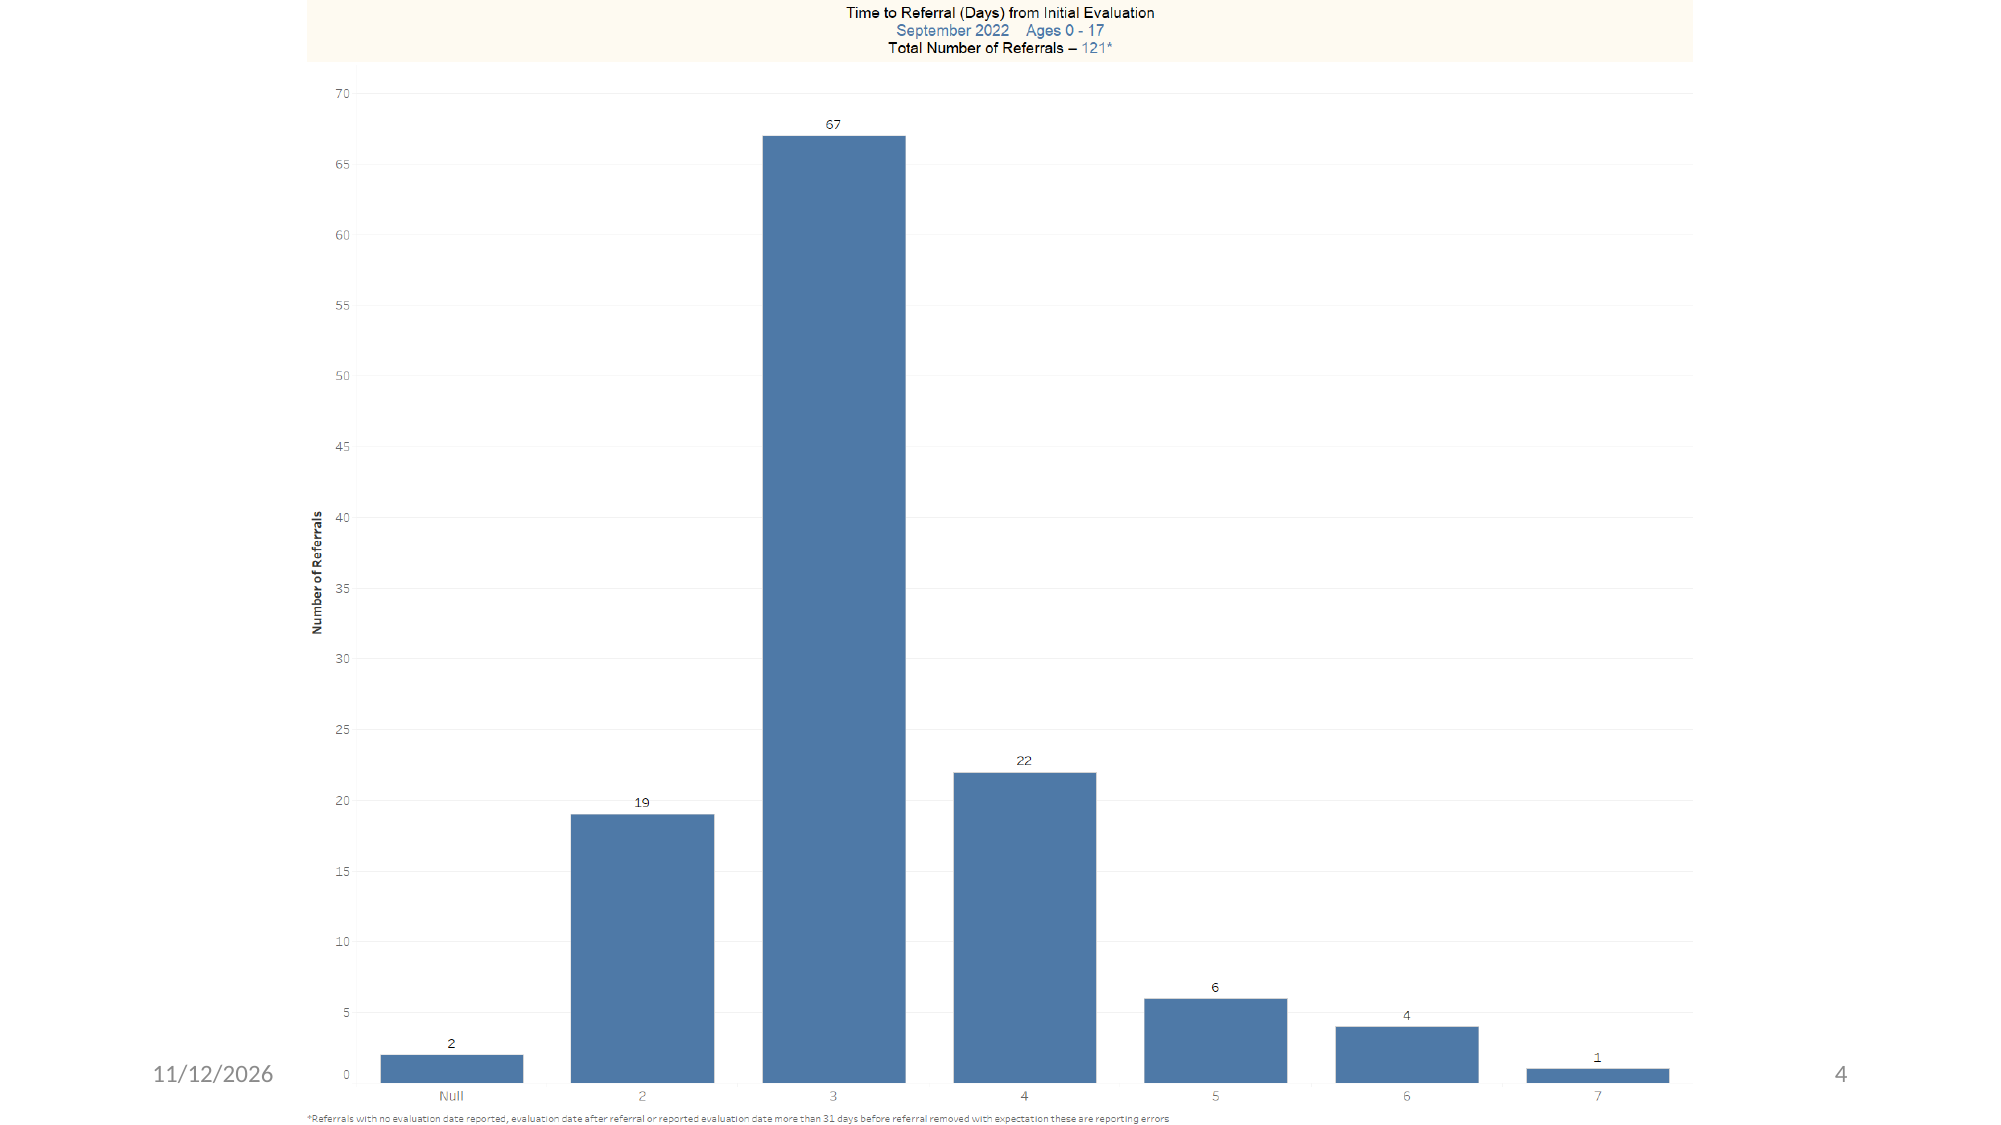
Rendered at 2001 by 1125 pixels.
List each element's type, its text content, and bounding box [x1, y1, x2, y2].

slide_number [137, 1042, 307, 1103]
slide_number 4 [1693, 1042, 1863, 1103]
picture [307, 0, 1693, 1125]
